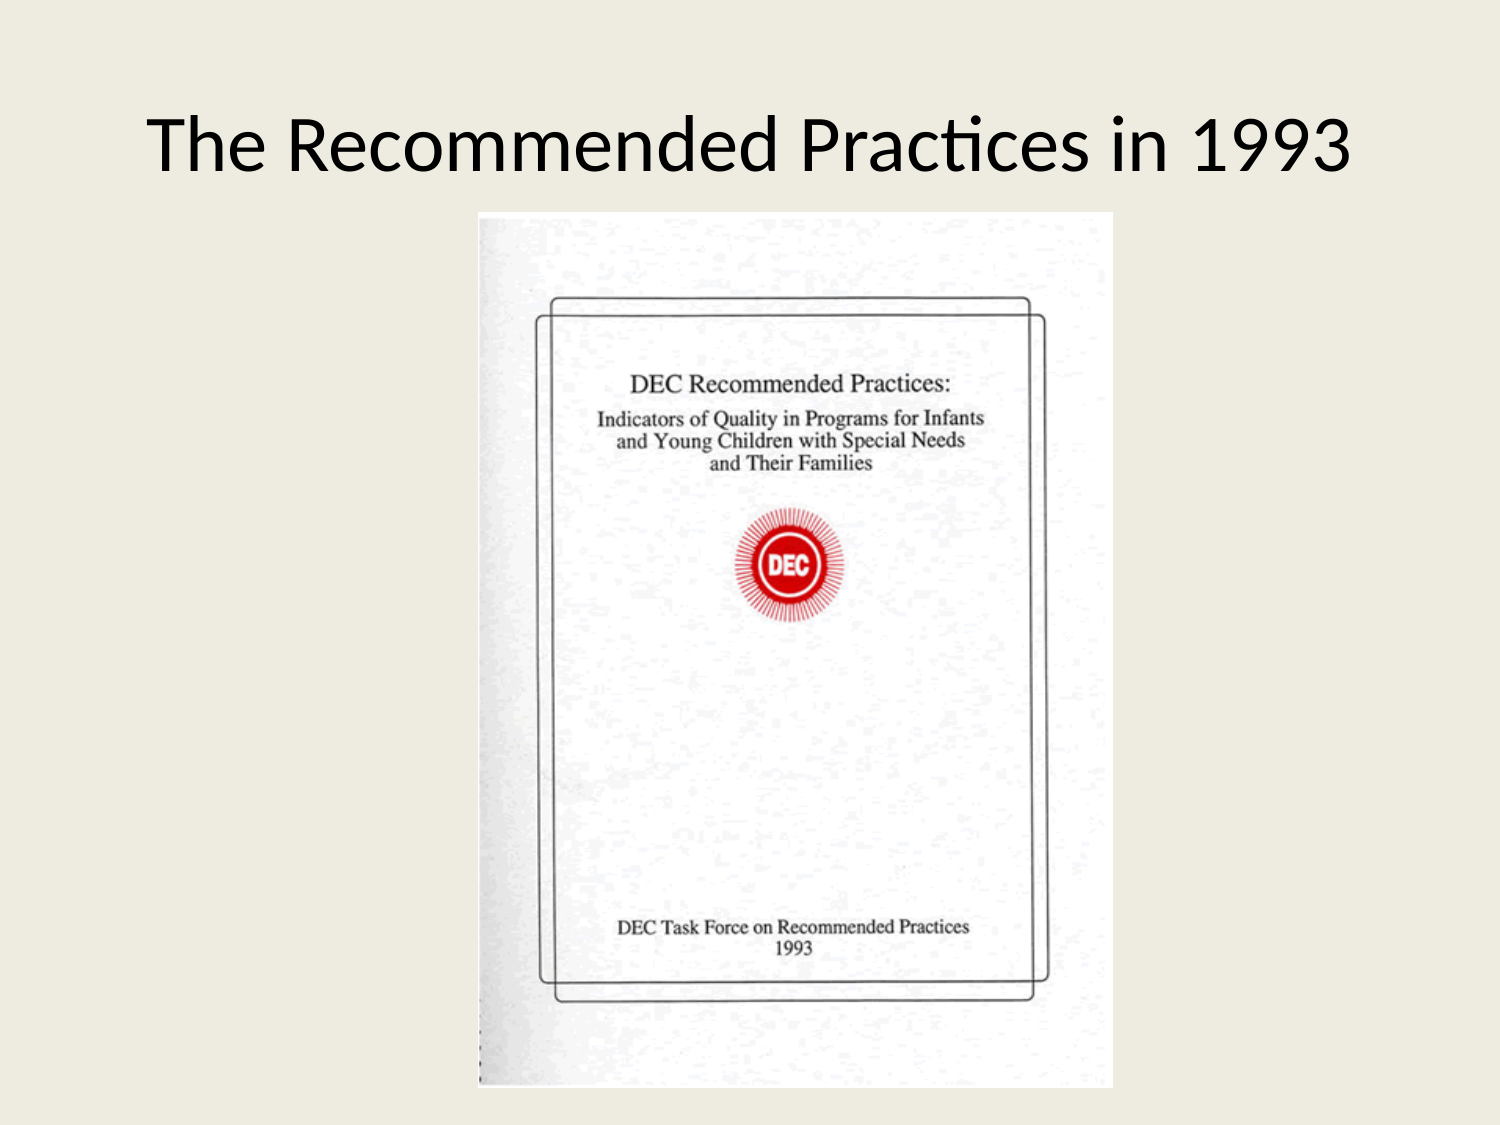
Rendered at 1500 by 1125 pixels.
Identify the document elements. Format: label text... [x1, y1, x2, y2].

picture [477, 212, 1113, 1088]
title The Recommended Practices in 1993 [75, 45, 1425, 233]
